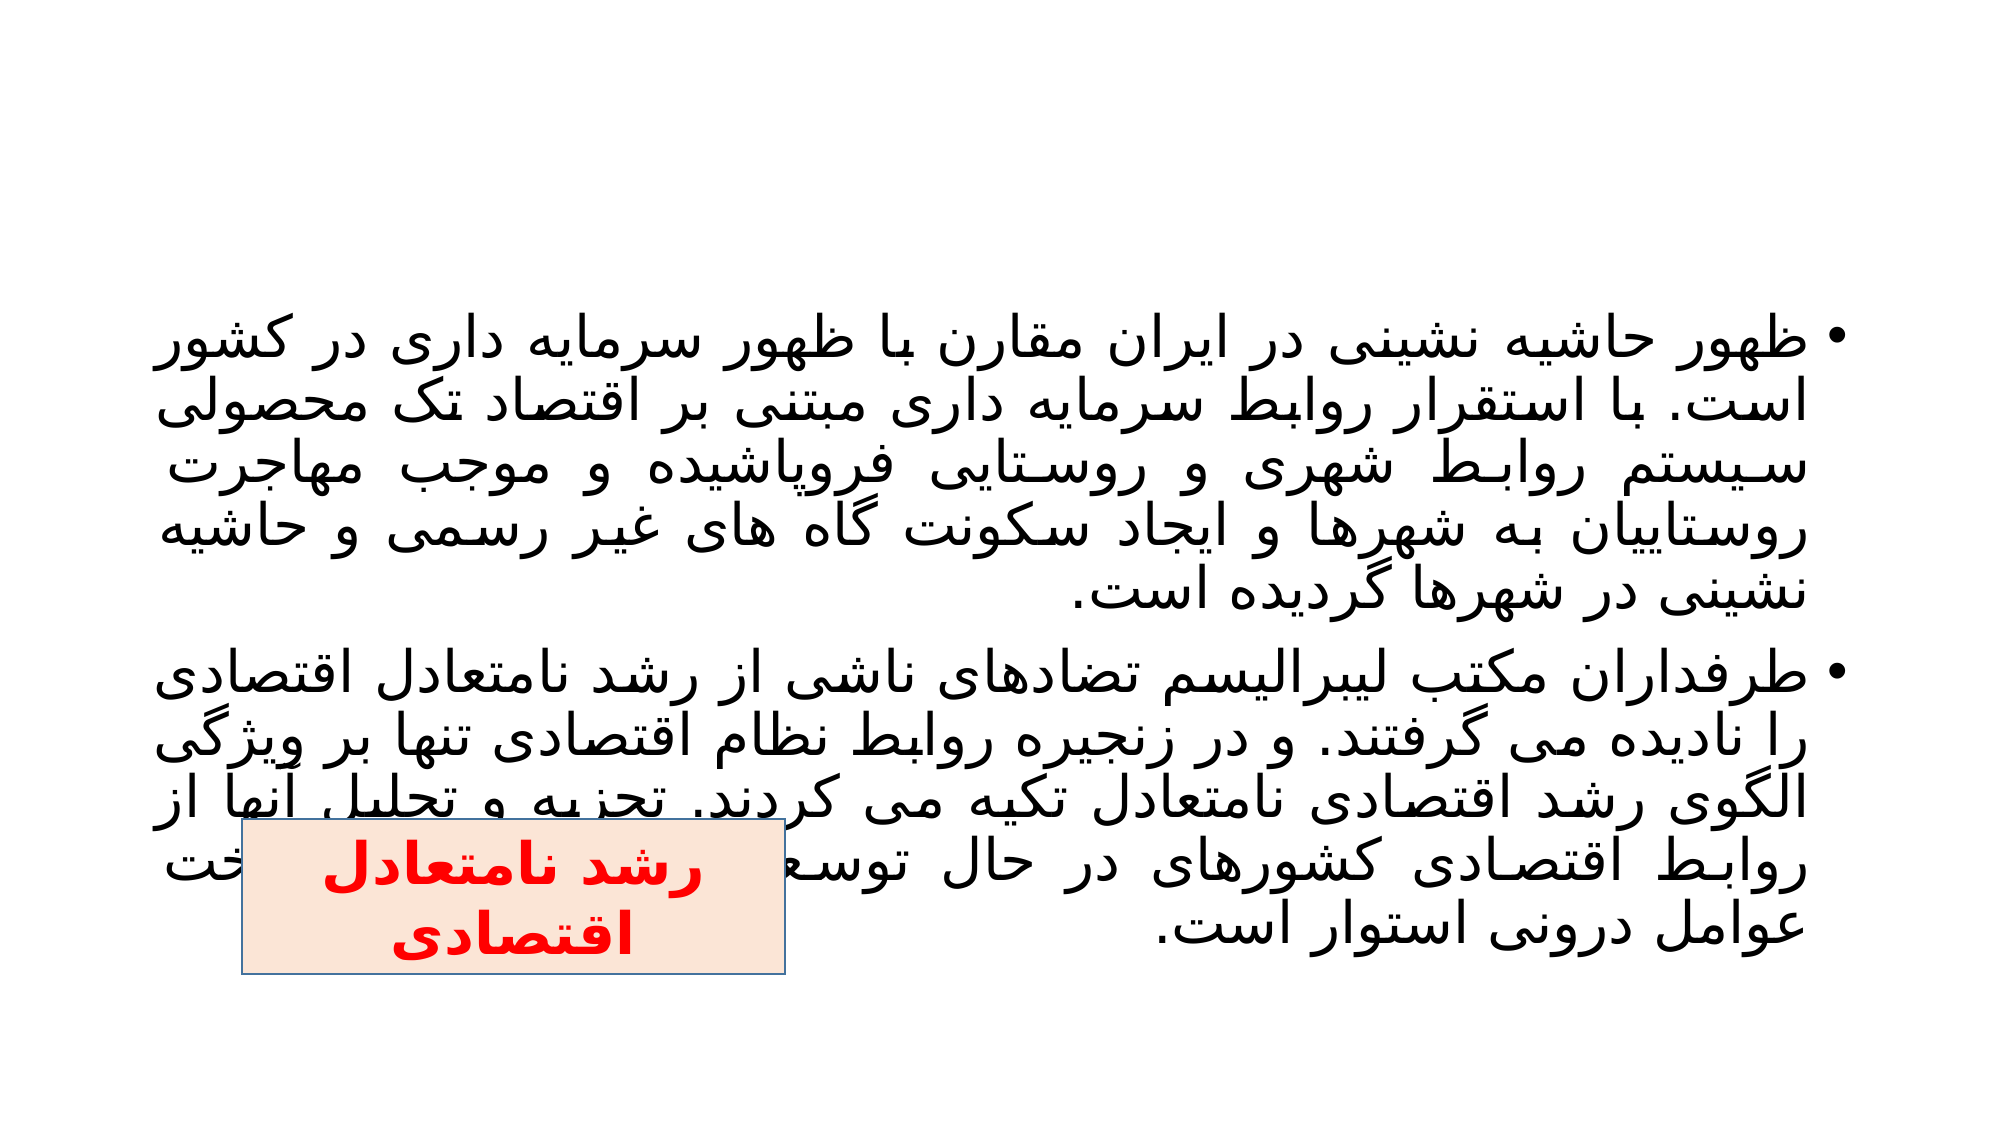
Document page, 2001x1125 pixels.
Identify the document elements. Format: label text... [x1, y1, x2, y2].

text_box رشد نامتعادل اقتصادی [241, 818, 786, 975]
list ظهور حاشیه نشینی در ایران مقارن با ظهور سرمایه داری در کشور است. با استقرار روابط سرمایه داری مبتنی بر اقتصاد تک محصولی سیستم روابط شهری و روستایی فروپاشیده و موجب مهاجرت روستاییان به شهرها و ایجاد سکونت گاه های غیر رسمی و حاشیه نشینی در شهرها گردیده است. طرفداران مکتب لیبرالیسم تضادهای ناشی از رشد نامتعادل اقتصادی را نادیده می گرفتند. و در زنجیره روابط نظام اقتصادی تنها بر ویژگی الگوی رشد اقتصادی نامتعادل تکیه می کردند. تجزیه و تحلیل آنها از روابط اقتصادی کشورهای در حال توسعه عمدتا بر پایه شناخت عوامل درونی استوار است. [137, 299, 1863, 1014]
